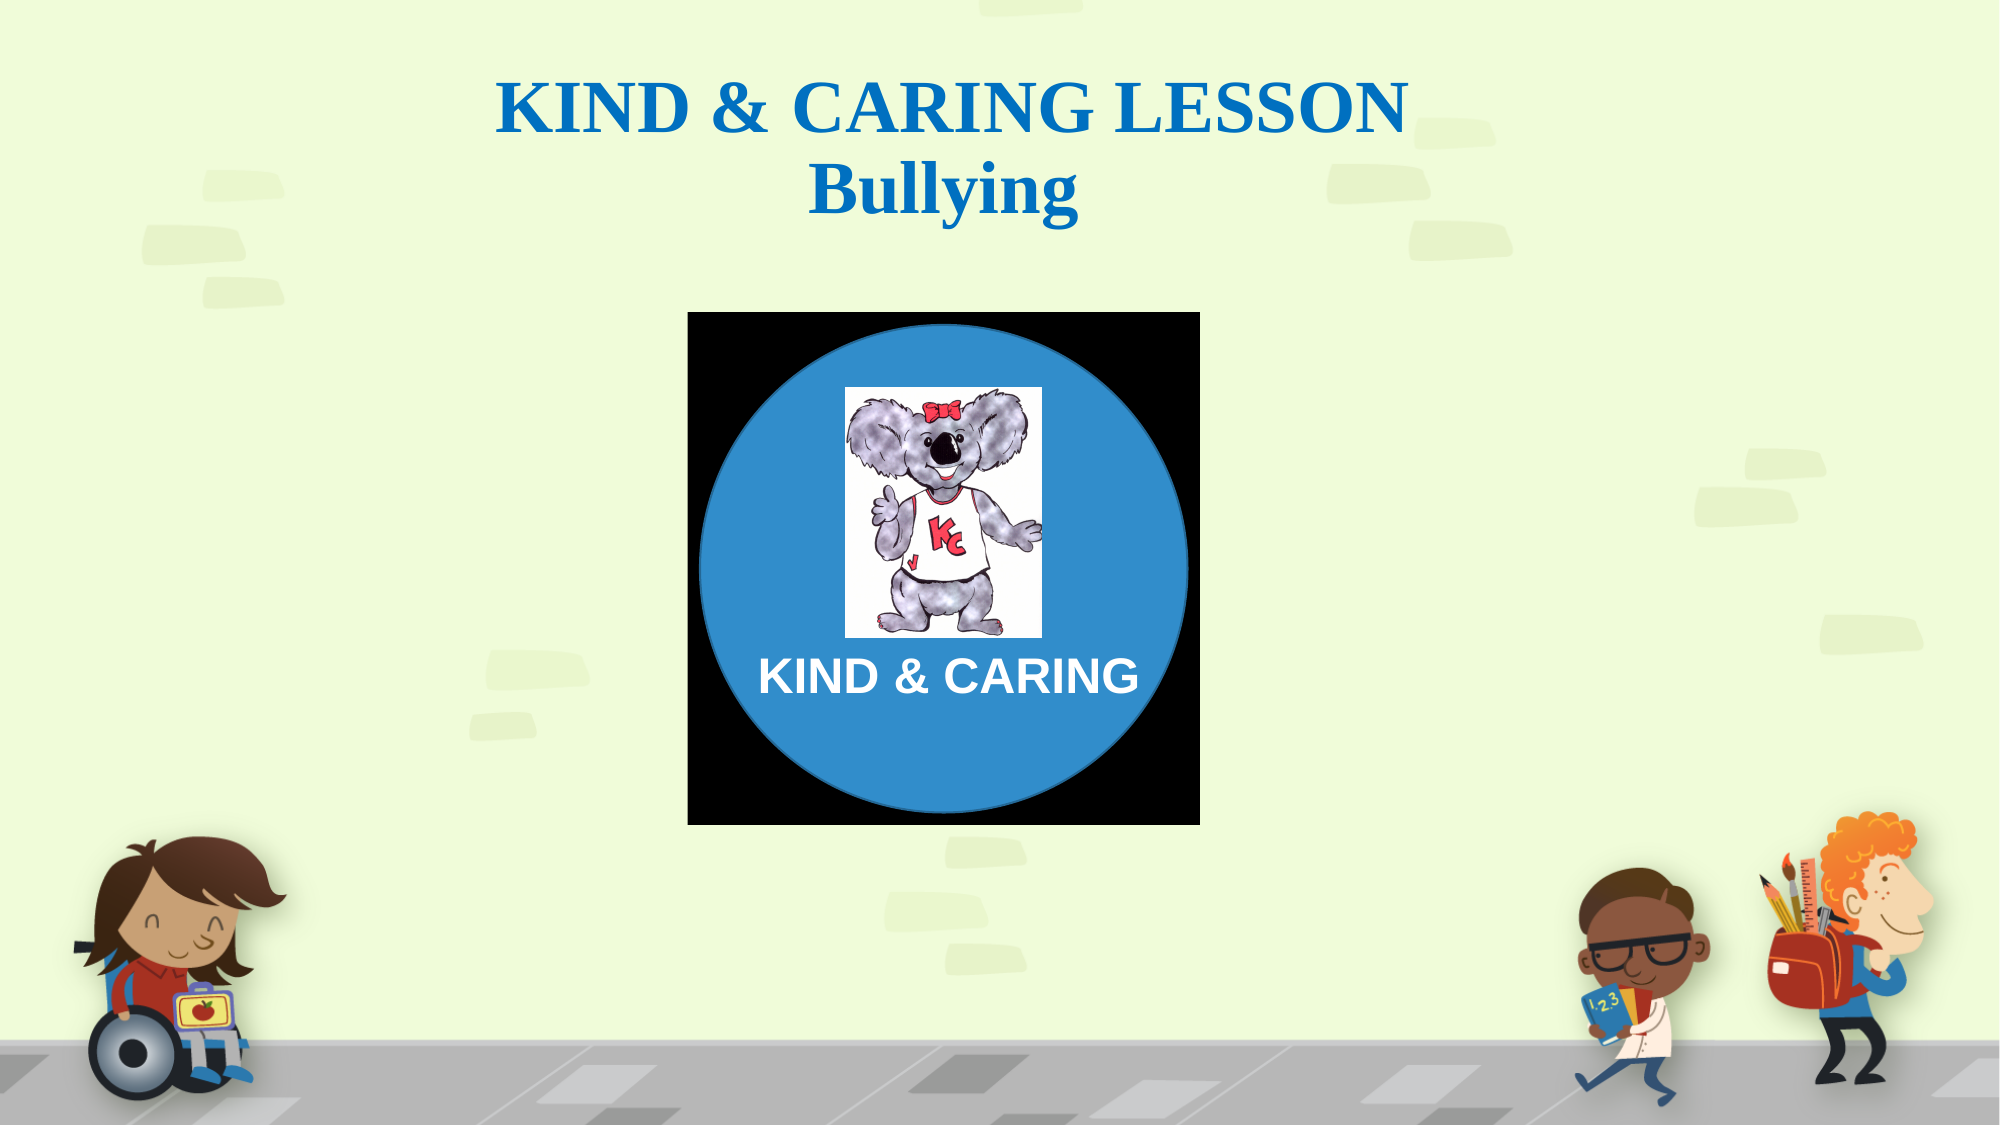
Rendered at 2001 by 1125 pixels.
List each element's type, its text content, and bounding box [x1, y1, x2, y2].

picture [0, 0, 2000, 1125]
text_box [687, 312, 1200, 825]
title KIND & CARING LESSON Bullying [137, 59, 1750, 238]
